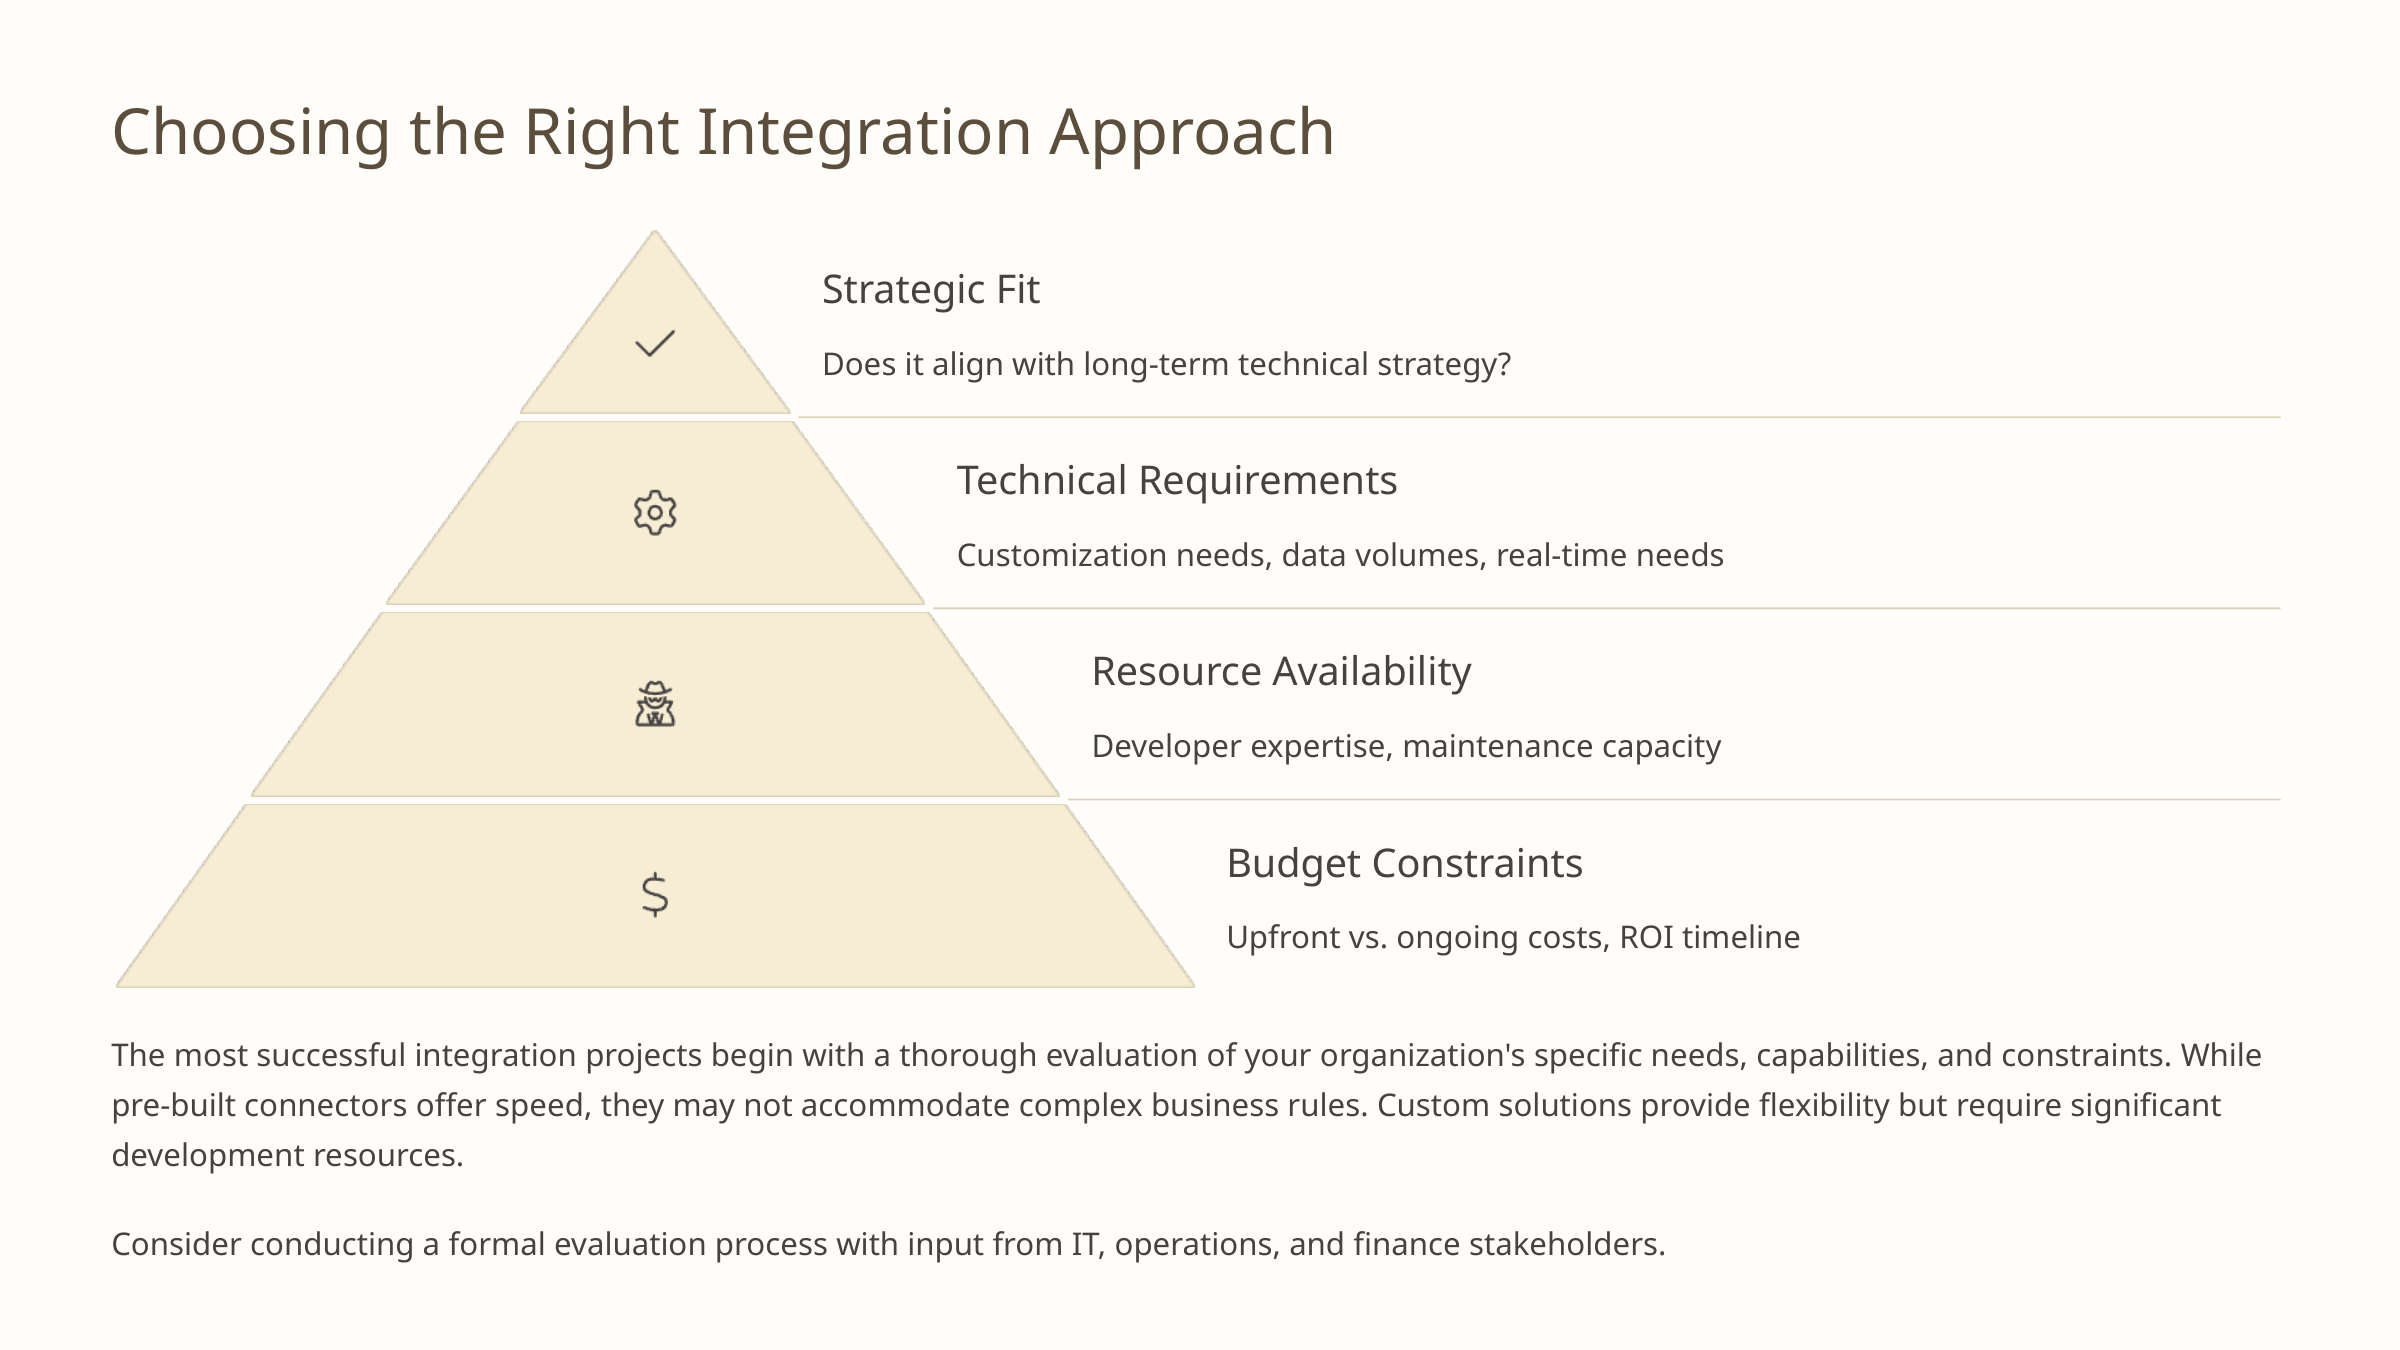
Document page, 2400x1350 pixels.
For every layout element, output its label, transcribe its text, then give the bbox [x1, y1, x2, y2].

text_box Customization needs, data volumes, real-time needs [956, 522, 1730, 574]
text_box Does it align with long-term technical strategy? [822, 331, 1522, 383]
text_box Consider conducting a formal evaluation process with input from IT, operations, and finance stakeholders. [111, 1211, 2289, 1263]
picture [520, 230, 791, 414]
text_box Upfront vs. ongoing costs, ROI timeline [1226, 904, 1791, 956]
text_box The most successful integration projects begin with a thorough evaluation of your organization's specific needs, capabilities, and constraints. While pre-built connectors offer speed, they may not accommodate complex business rules. Custom solutions provide flexibility but require significant development resources. [111, 1023, 2289, 1176]
picture [116, 804, 1195, 988]
text_box Budget Constraints [1226, 835, 1624, 886]
text_box Developer expertise, maintenance capacity [1091, 713, 1730, 765]
picture [386, 421, 926, 605]
text_box Resource Availability [1091, 644, 1518, 695]
text_box Strategic Fit [822, 262, 1220, 313]
text_box Choosing the Right Integration Approach [111, 87, 1459, 168]
text_box Technical Requirements [956, 453, 1452, 504]
picture [251, 612, 1060, 797]
